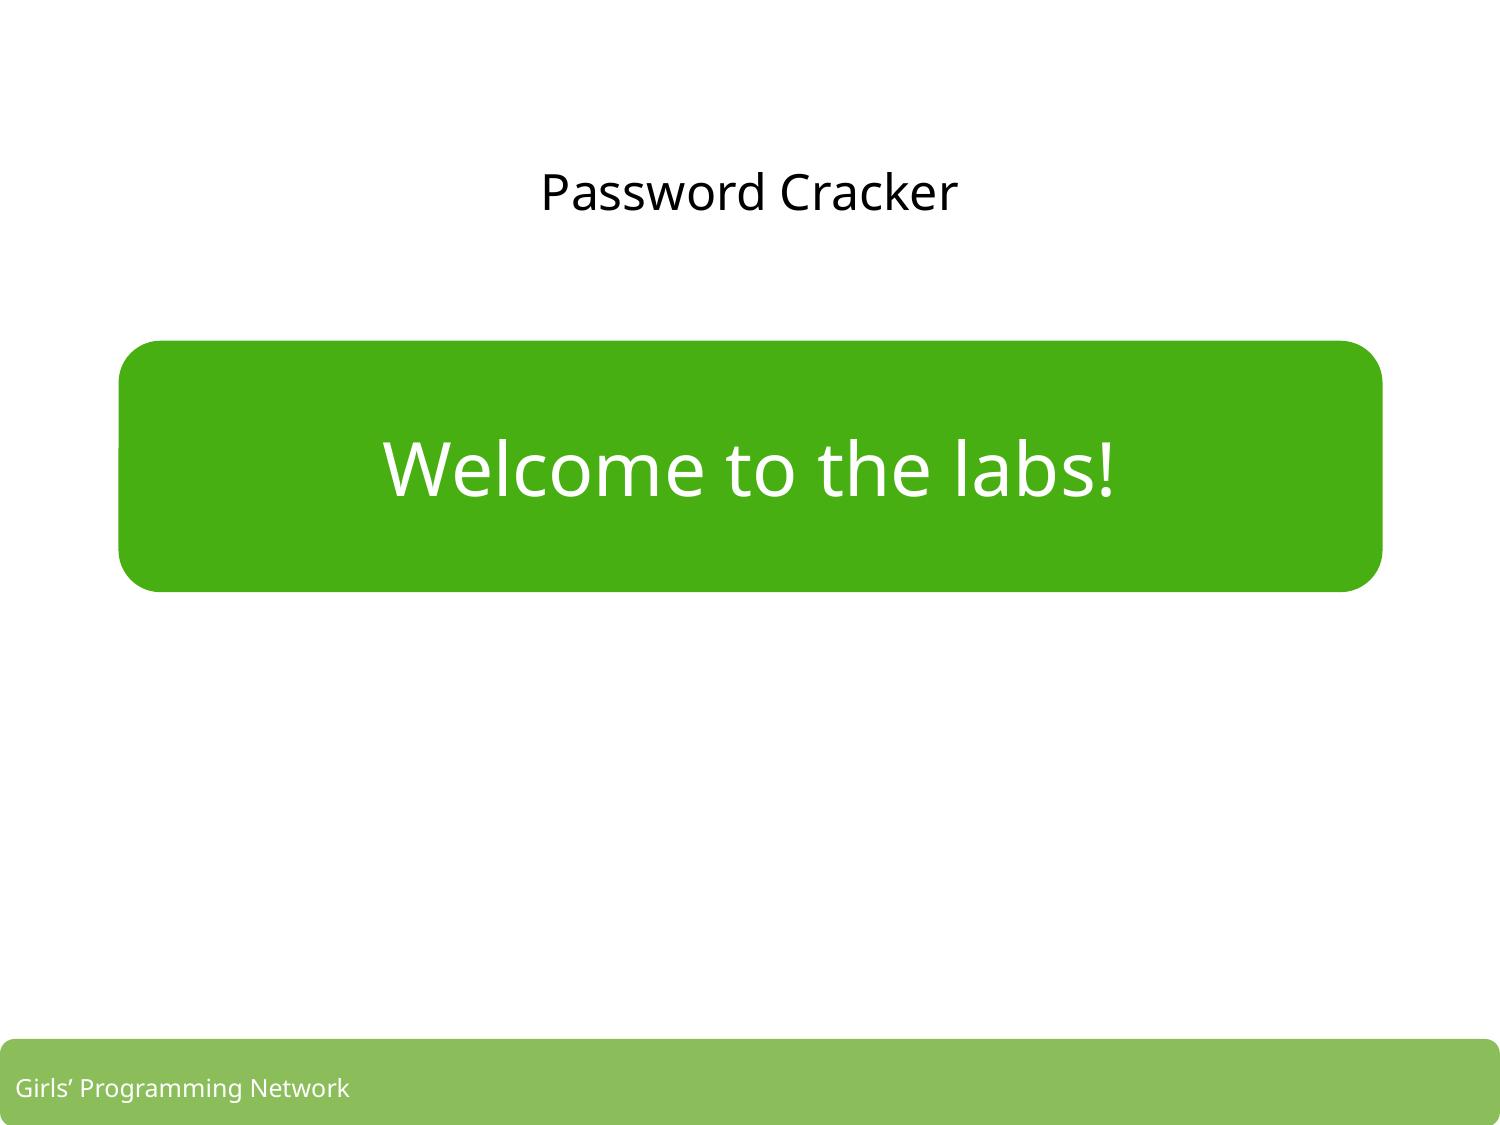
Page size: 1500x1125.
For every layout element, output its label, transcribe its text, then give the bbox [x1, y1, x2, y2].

subtitle Password Cracker [112, 32, 1388, 339]
title Welcome to the labs! [112, 339, 1388, 593]
